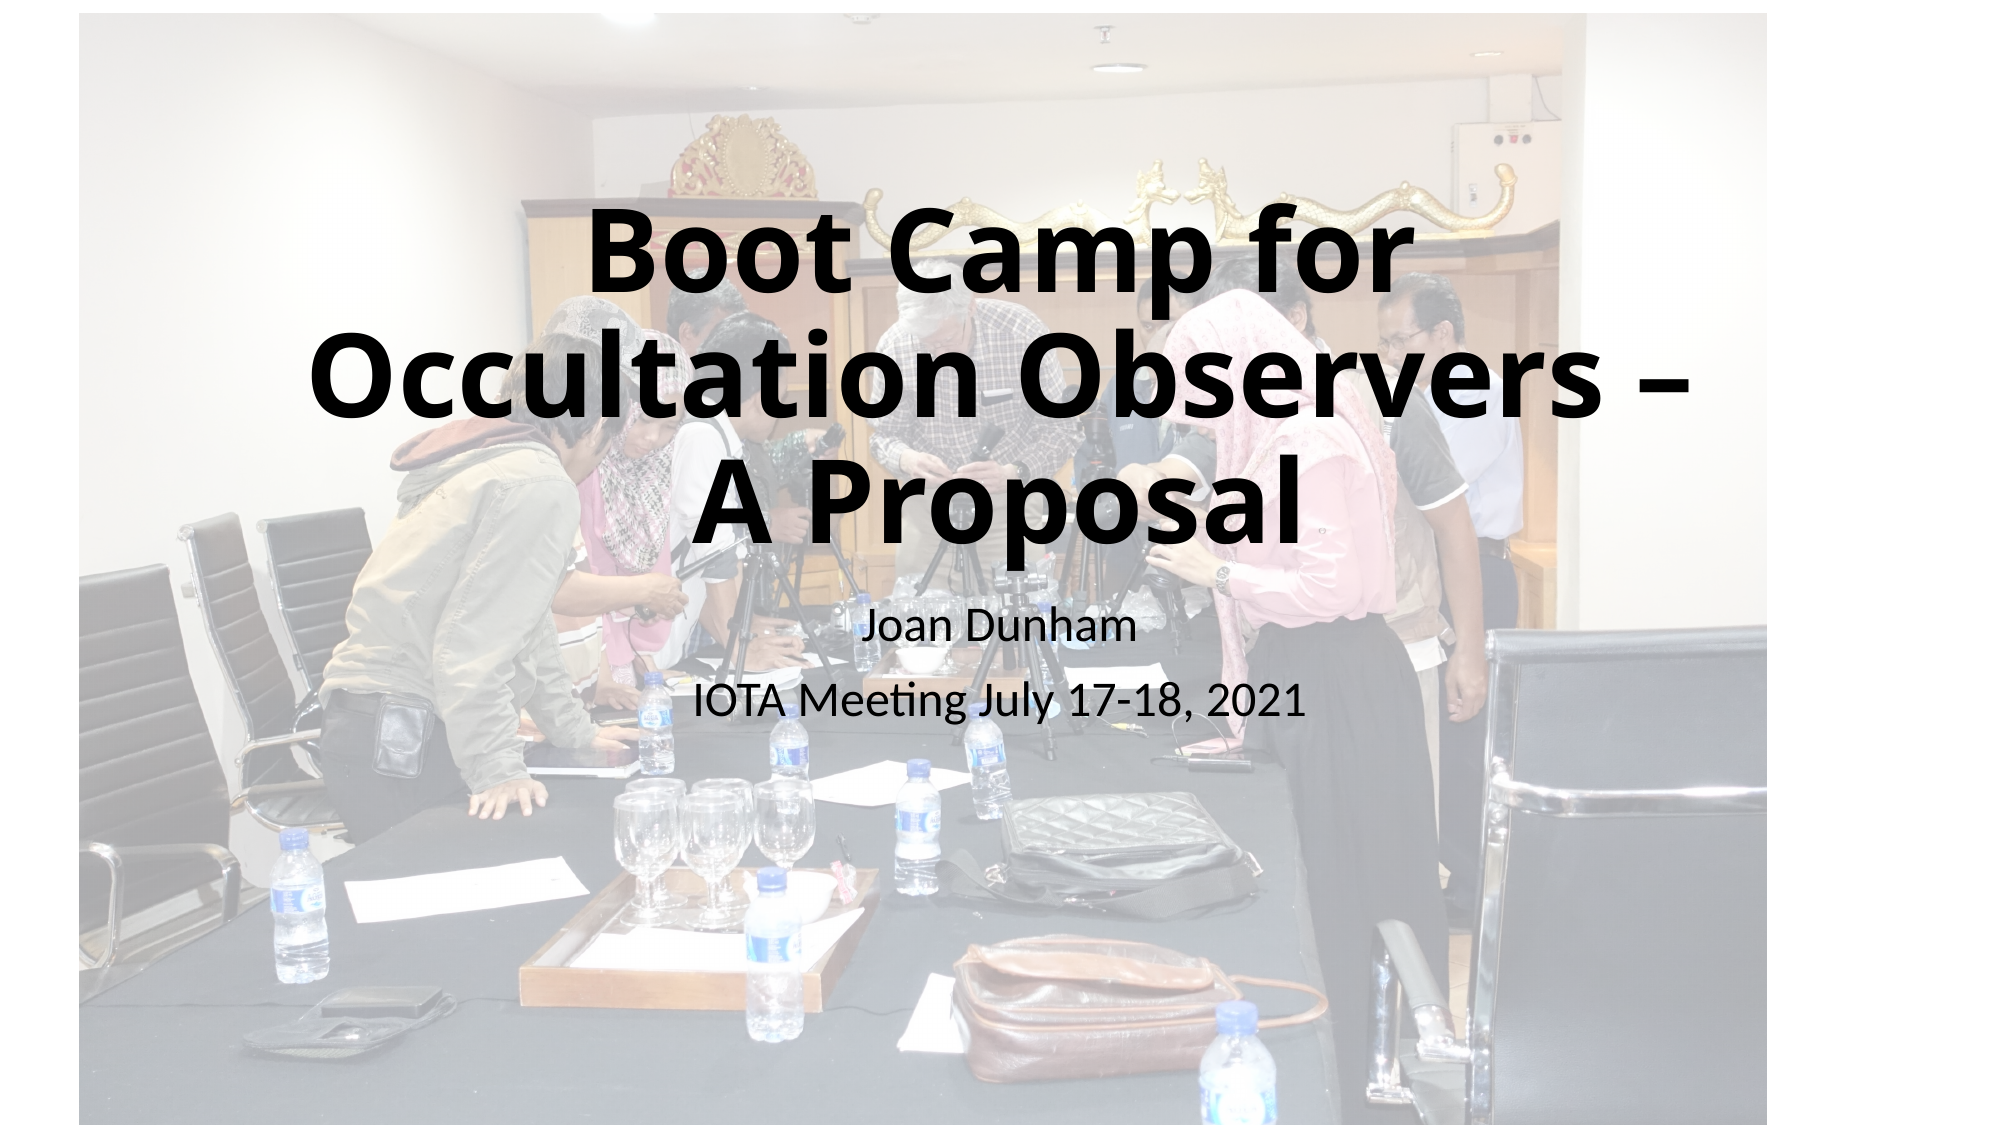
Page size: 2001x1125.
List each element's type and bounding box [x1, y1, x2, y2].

picture [79, 13, 1767, 1125]
